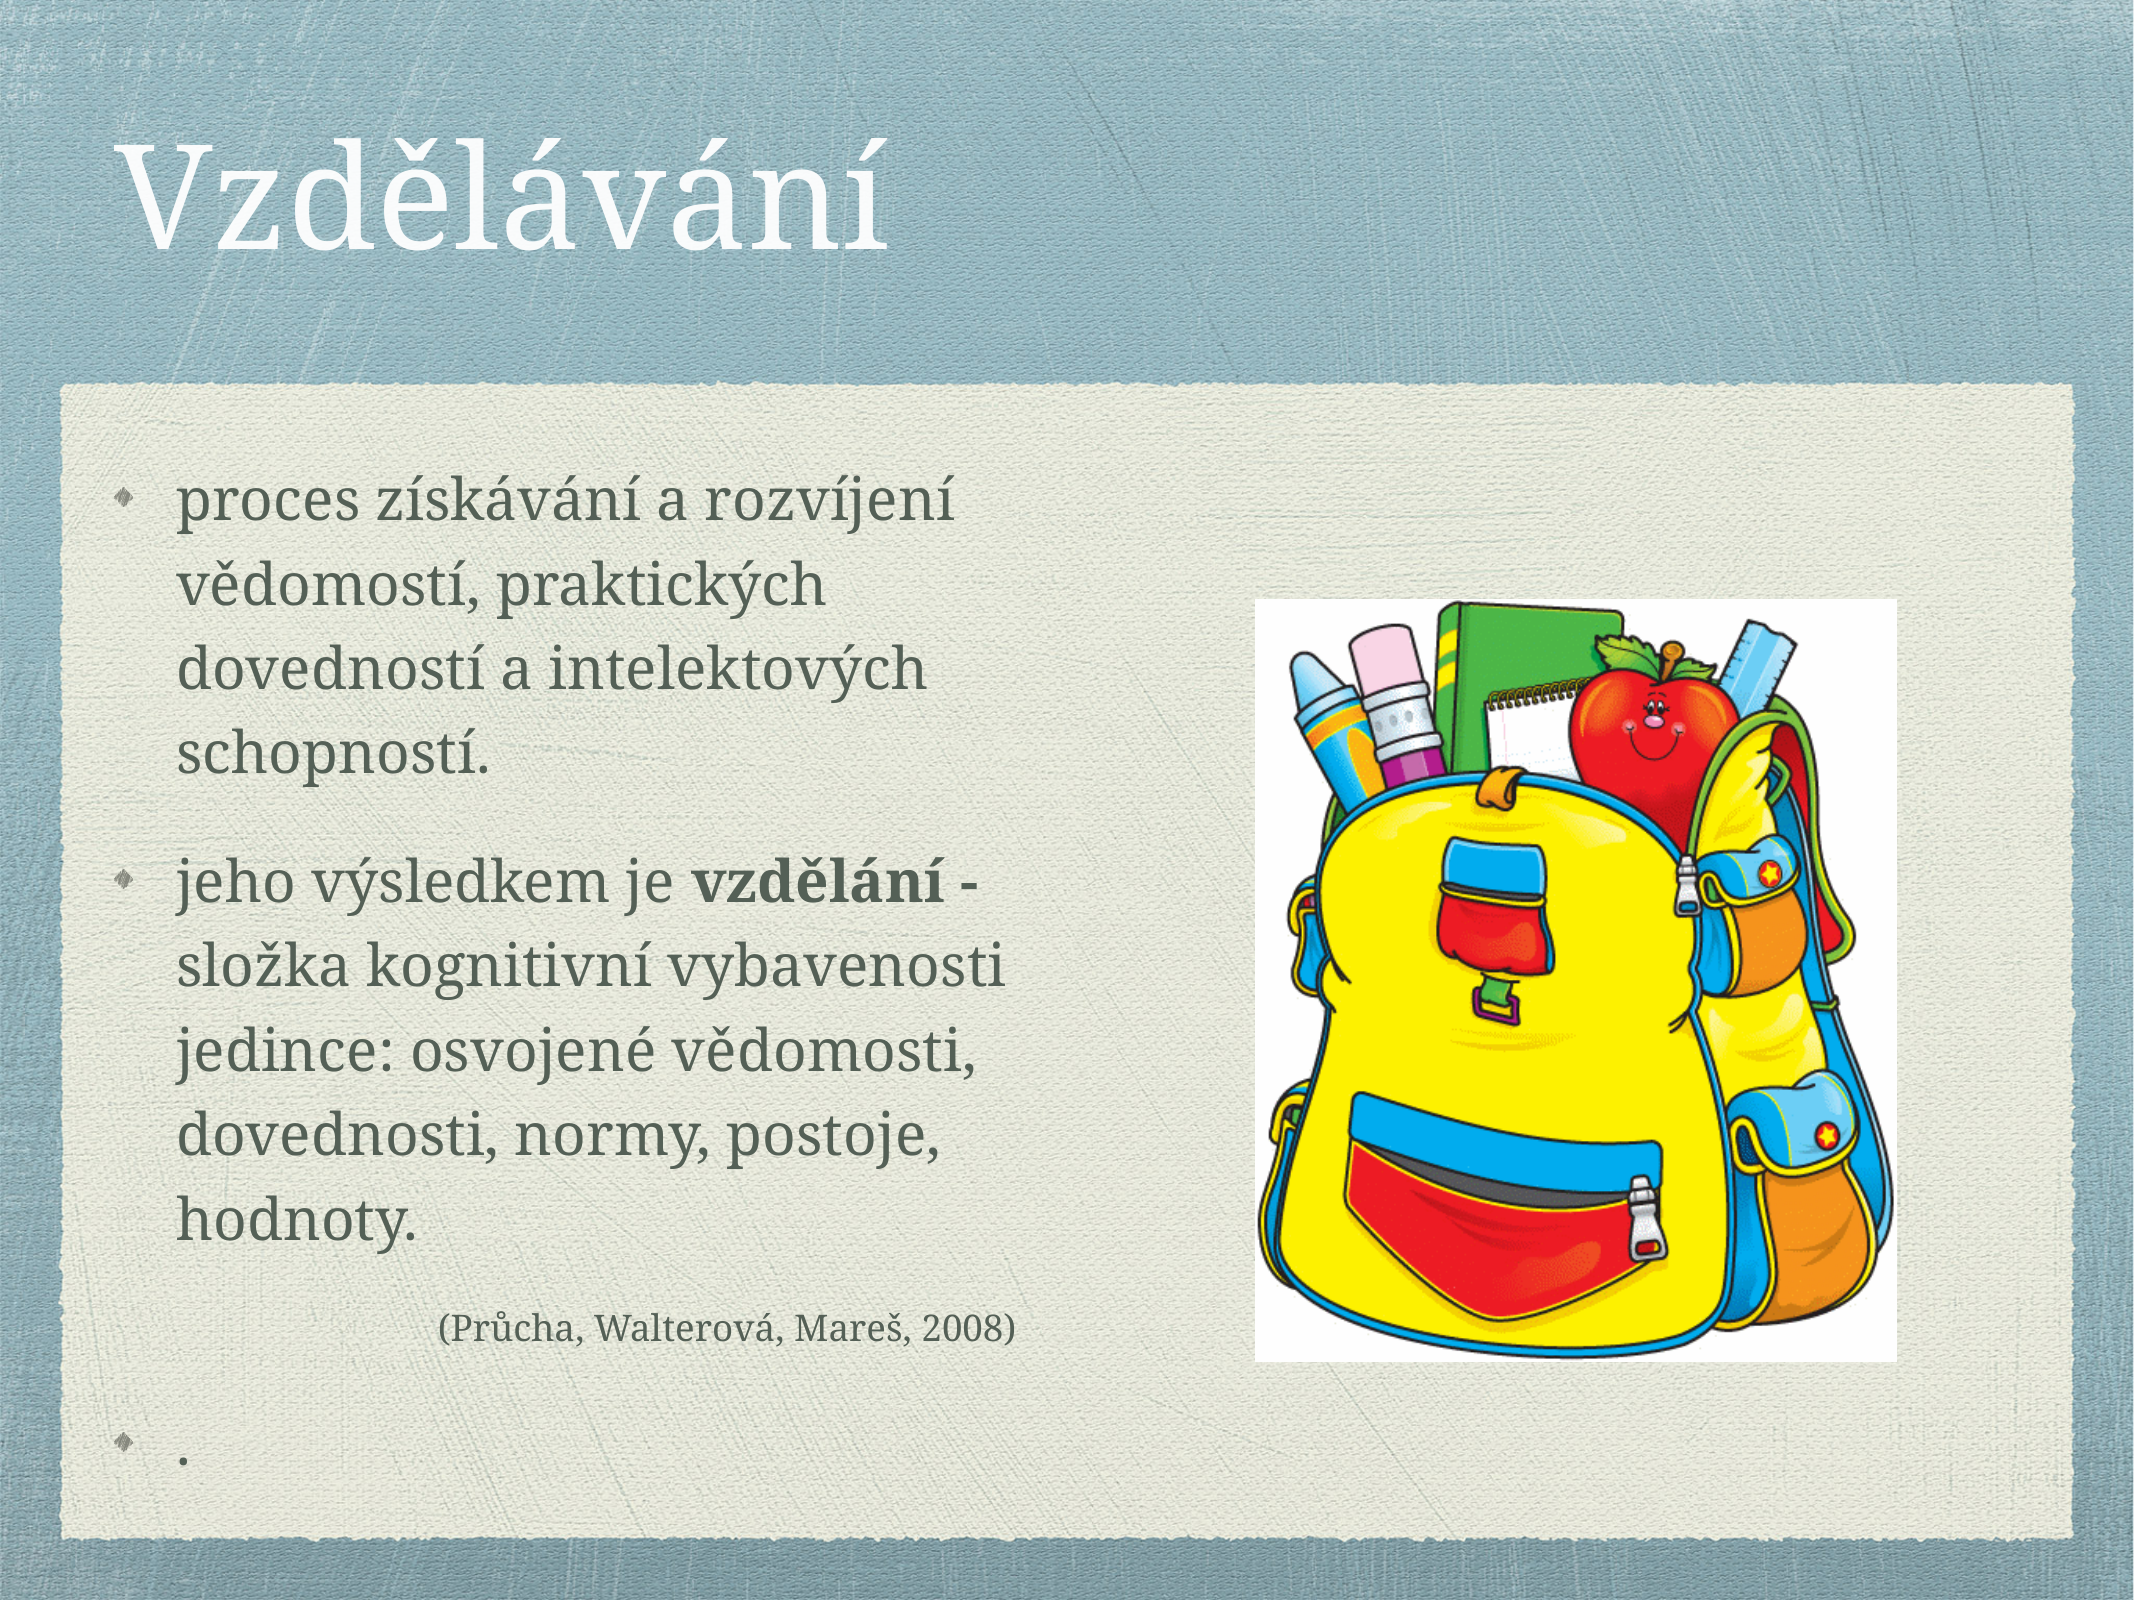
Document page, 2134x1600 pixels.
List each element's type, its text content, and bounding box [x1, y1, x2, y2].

picture [0, 0, 2134, 1600]
list proces získávání a rozvíjení vědomostí, praktických dovedností a intelektových schopností. jeho výsledkem je vzdělání - složka kognitivní vybavenosti jedince: osvojené vědomosti, dovednosti, normy, postoje, hodnoty. (Průcha, Walterová, Mareš, 2008) . [105, 430, 1026, 1495]
title Vzdělávání [105, 24, 2028, 359]
